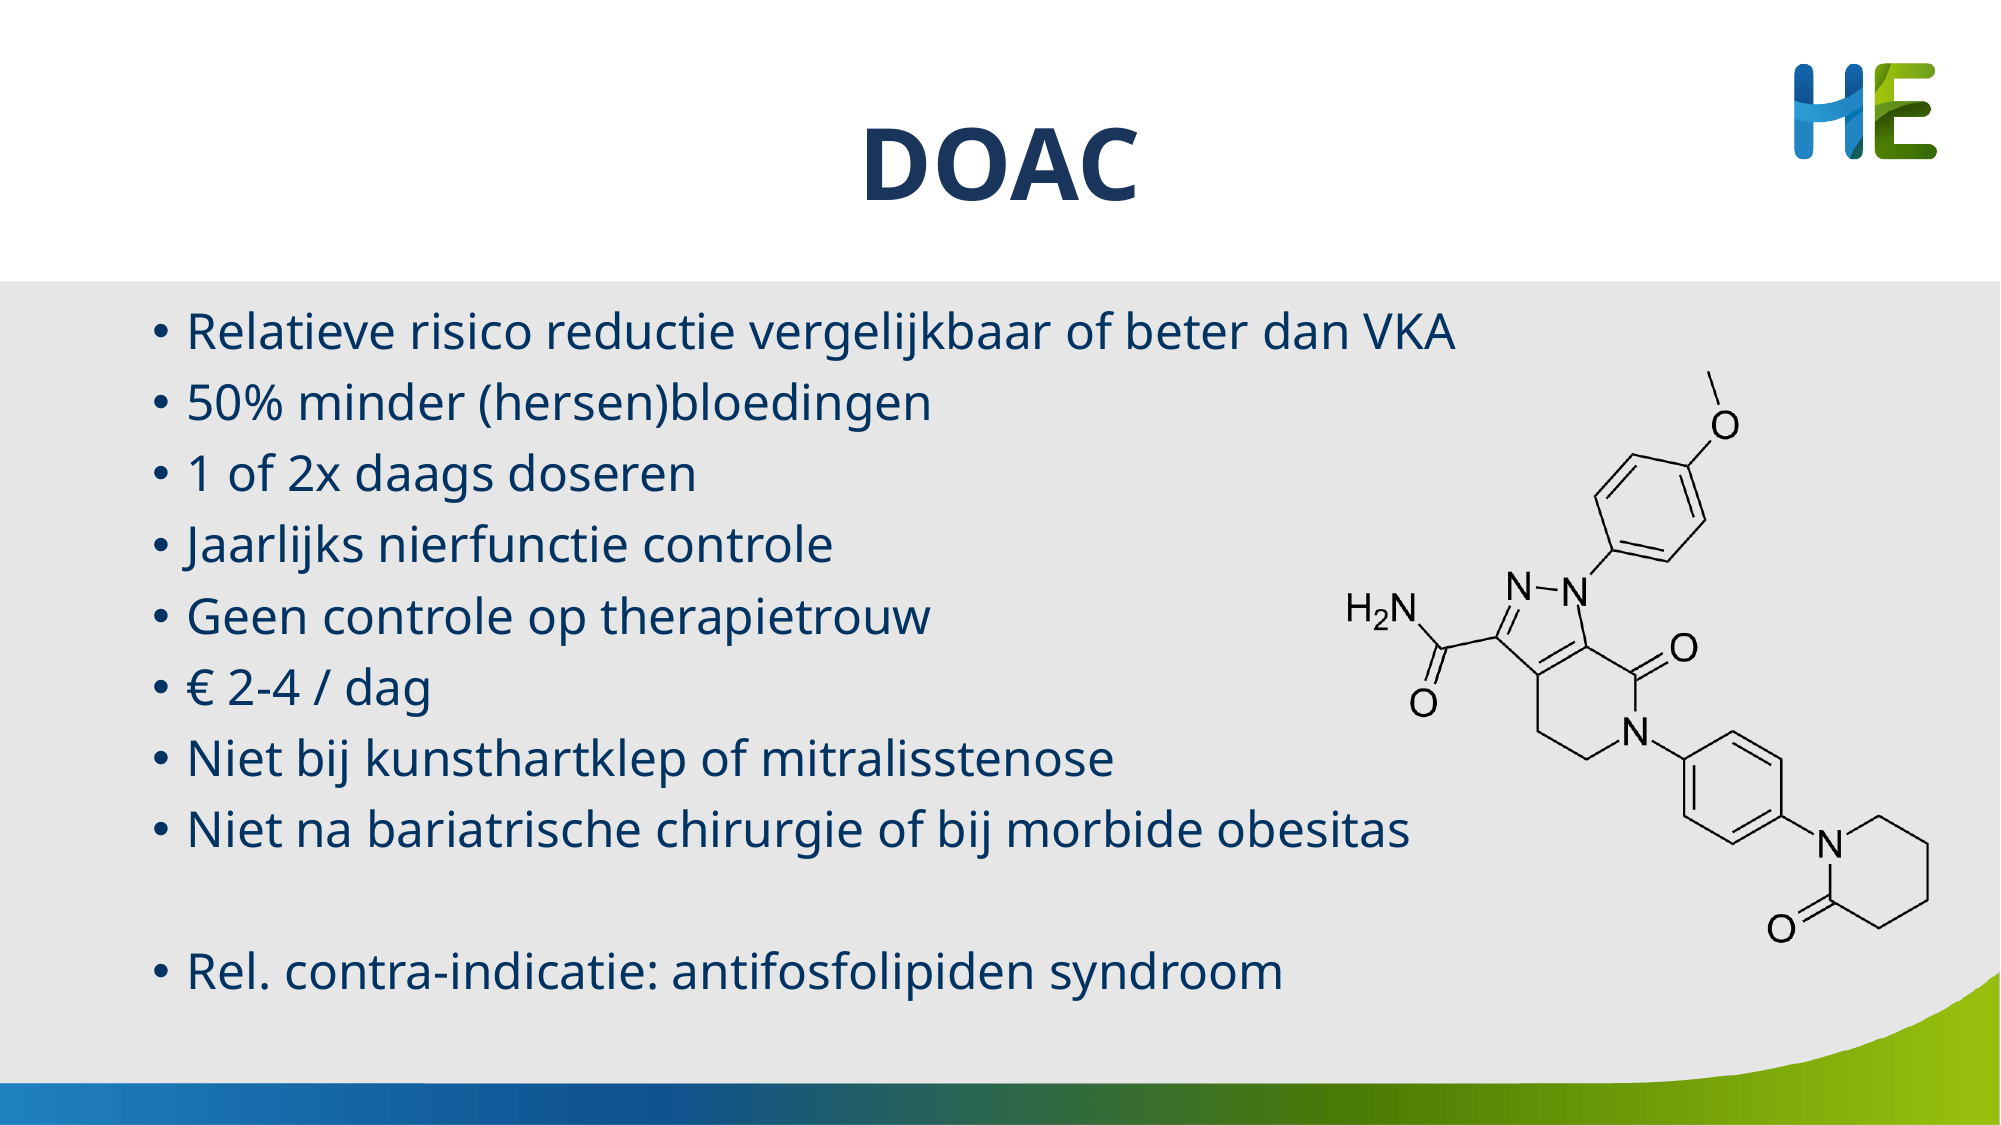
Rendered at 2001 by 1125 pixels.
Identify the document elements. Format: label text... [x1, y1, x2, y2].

title DOAC [137, 59, 1863, 278]
list Relatieve risico reductie vergelijkbaar of beter dan VKA 50% minder (hersen)bloedingen 1 of 2x daags doseren Jaarlijks nierfunctie controle Geen controle op therapietrouw € 2-4 / dag Niet bij kunsthartklep of mitralisstenose Niet na bariatrische chirurgie of bij morbide obesitas Rel. contra-indicatie: antifosfolipiden syndroom [137, 299, 1863, 1014]
picture [0, 0, 2000, 1125]
